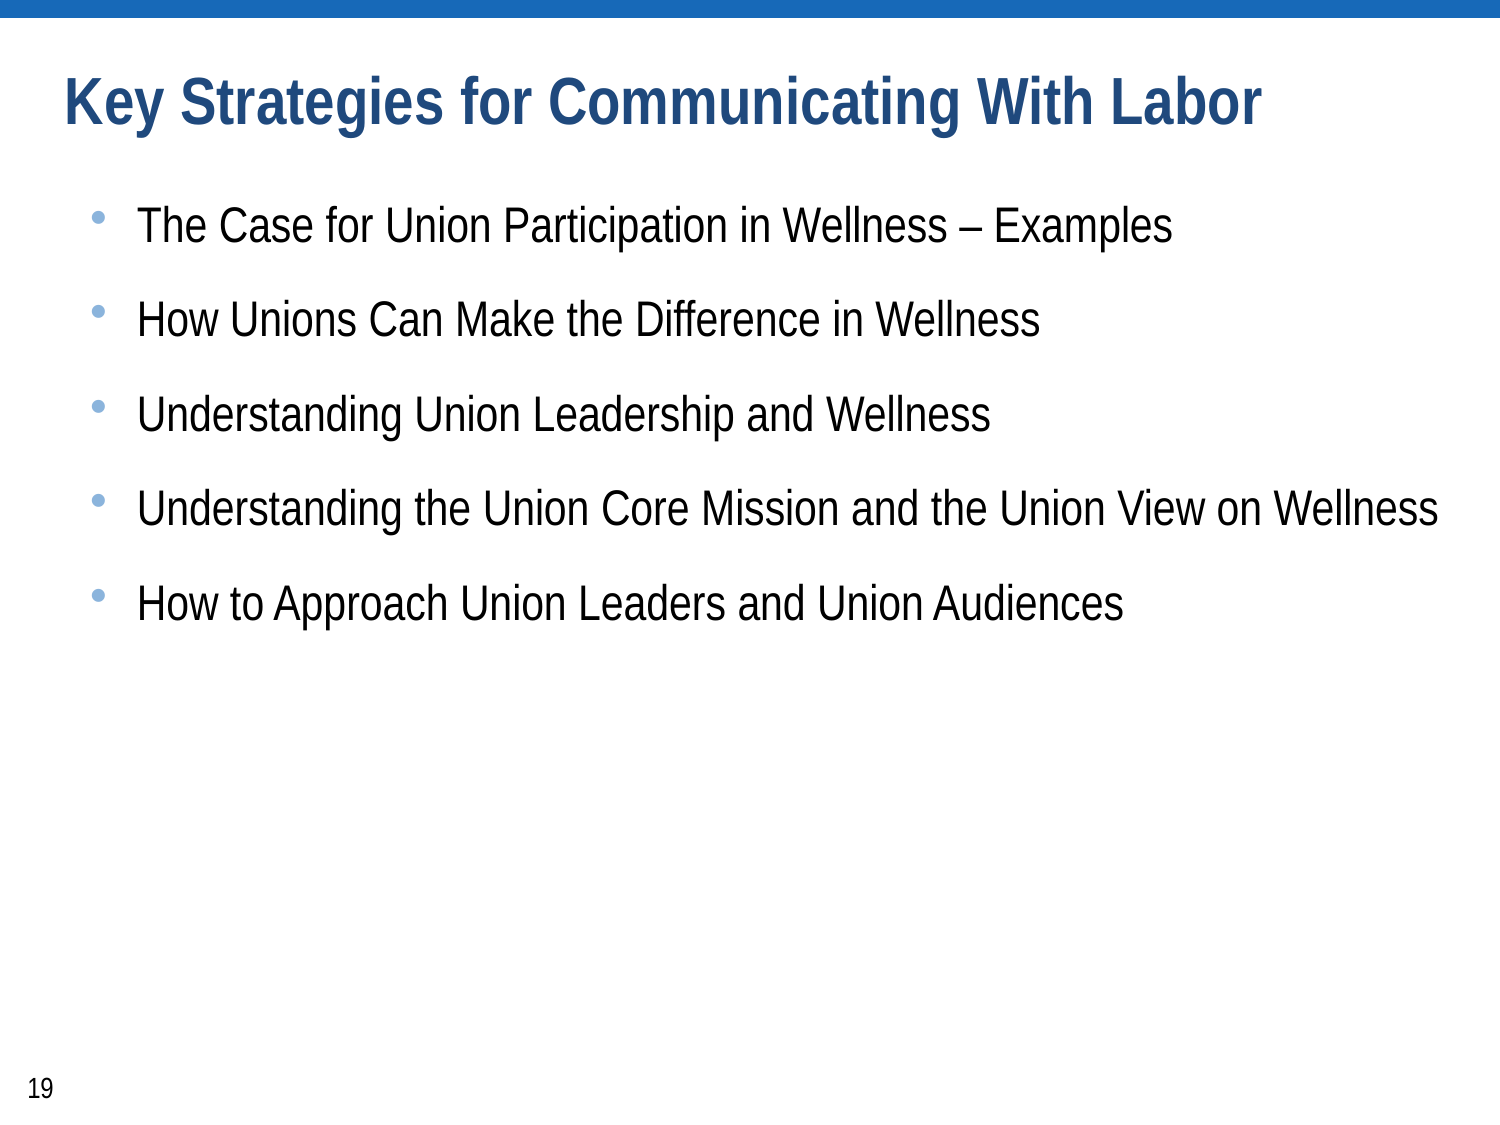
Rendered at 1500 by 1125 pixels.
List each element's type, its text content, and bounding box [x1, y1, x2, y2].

list The Case for Union Participation in Wellness – Examples How Unions Can Make the Difference in Wellness Understanding Union Leadership and Wellness Understanding the Union Core Mission and the Union View on Wellness How to Approach Union Leaders and Union Audiences [74, 188, 1463, 971]
title Key Strategies for Communicating With Labor [49, 58, 1400, 147]
slide_number 19 [12, 1062, 89, 1100]
